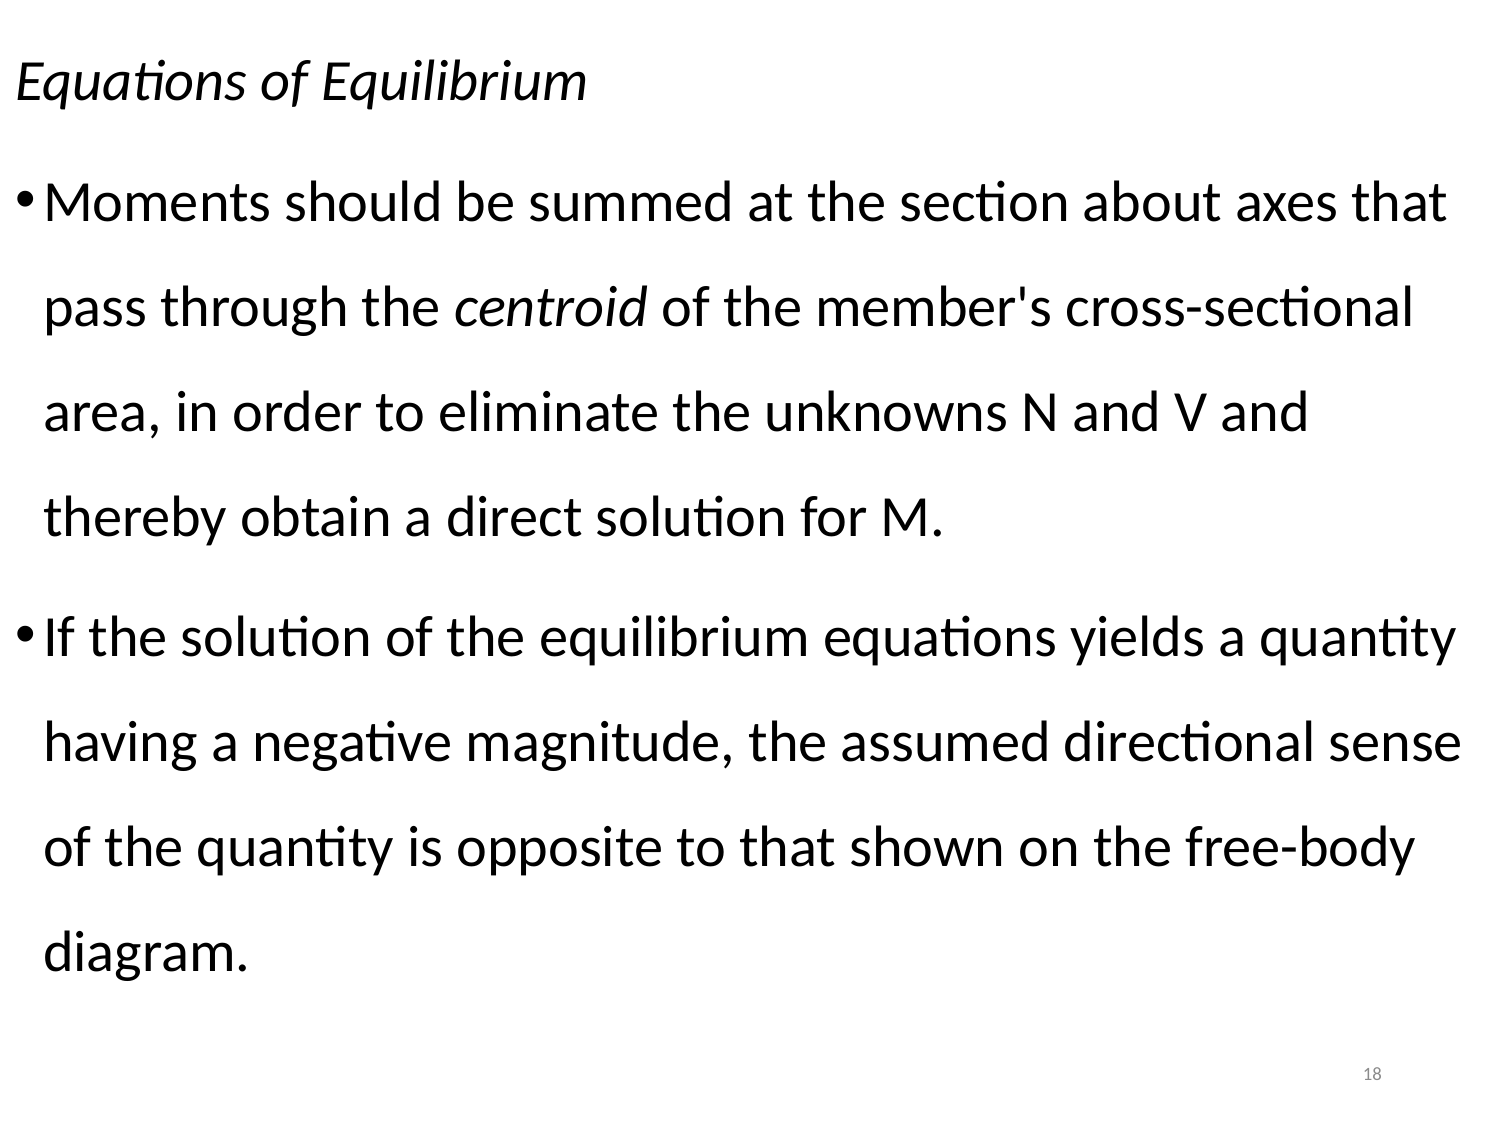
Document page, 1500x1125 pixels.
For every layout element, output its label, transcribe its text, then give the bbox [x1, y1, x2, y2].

slide_number 18 [1059, 1042, 1397, 1103]
list Equations of Equilibrium Moments should be summed at the section about axes that pass through the centroid of the member's cross-sectional area, in order to eliminate the unknowns N and V and thereby obtain a direct solution for M. If the solution of the equilibrium equations yields a quantity having a negative magnitude, the assumed directional sense of the quantity is opposite to that shown on the free-body diagram. [0, 0, 1500, 1125]
